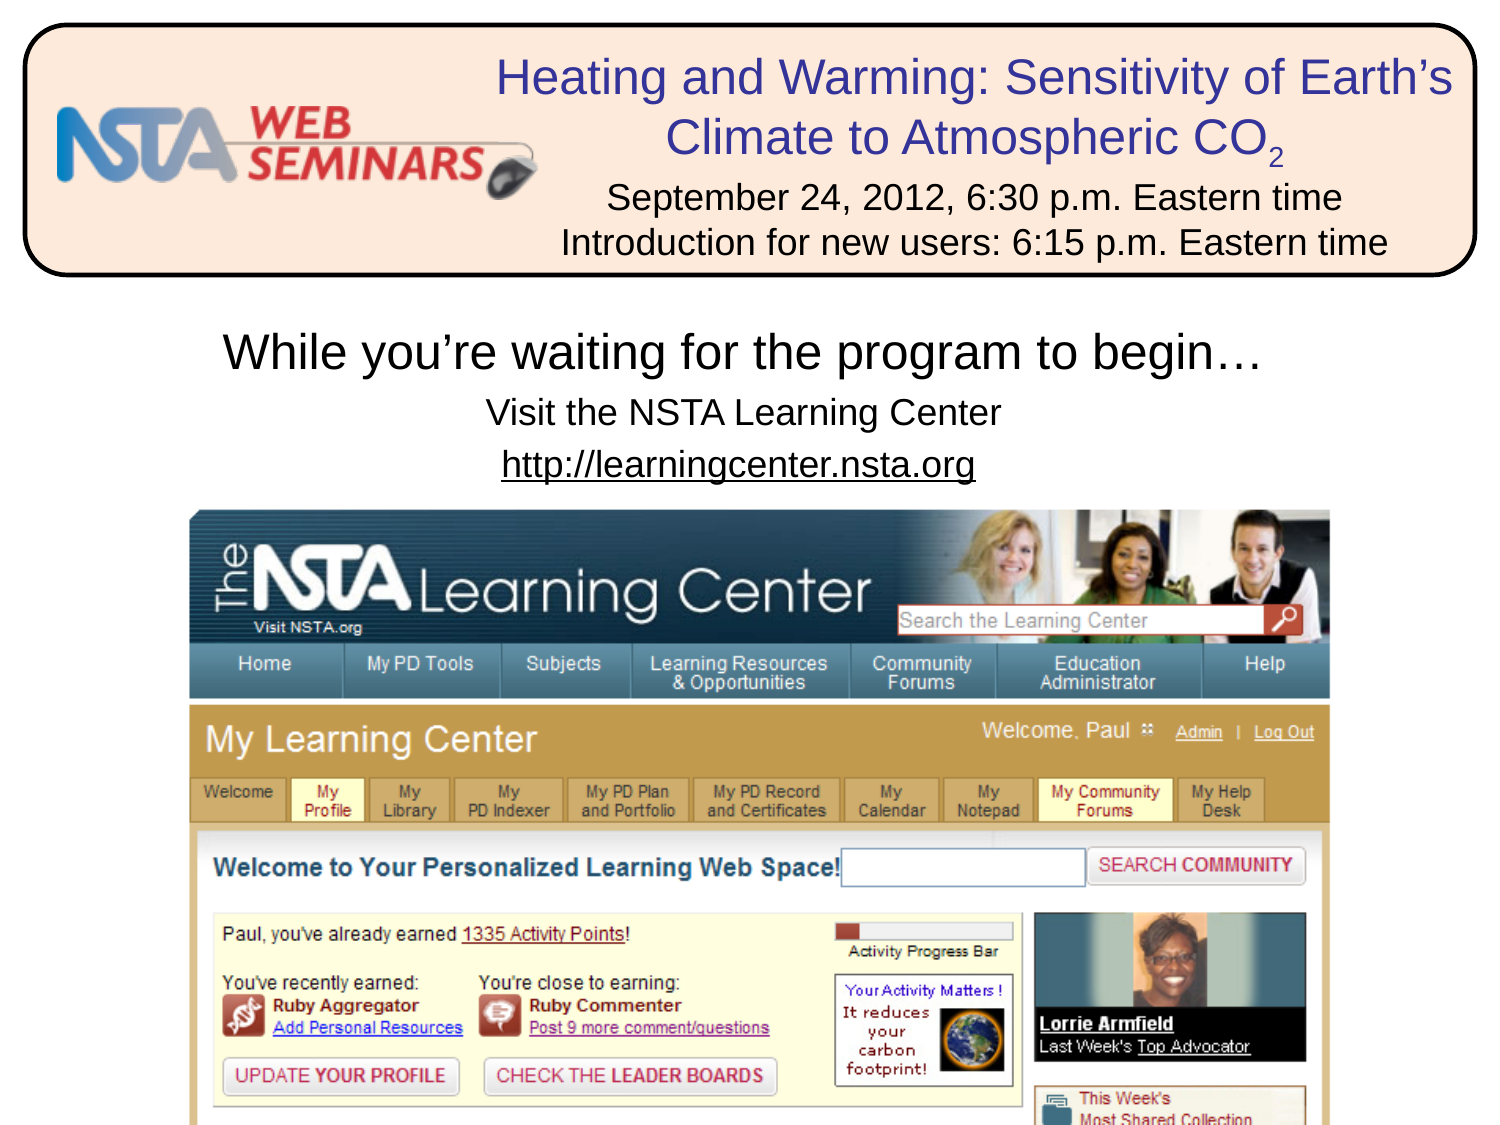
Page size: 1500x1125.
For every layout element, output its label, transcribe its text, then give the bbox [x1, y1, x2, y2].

text_box [24, 24, 1463, 275]
text_box While you’re waiting for the program to begin… Visit the NSTA Learning Center http://learningcenter.nsta.org [125, 312, 1363, 713]
text_box Heating and Warming: Sensitivity of Earth’s Climate to Atmospheric CO2 September 24, 2012, 6:30 p.m. Eastern time Introduction for new users: 6:15 p.m. Eastern time [474, 37, 1475, 316]
picture [57, 106, 538, 201]
picture [174, 499, 1338, 1125]
